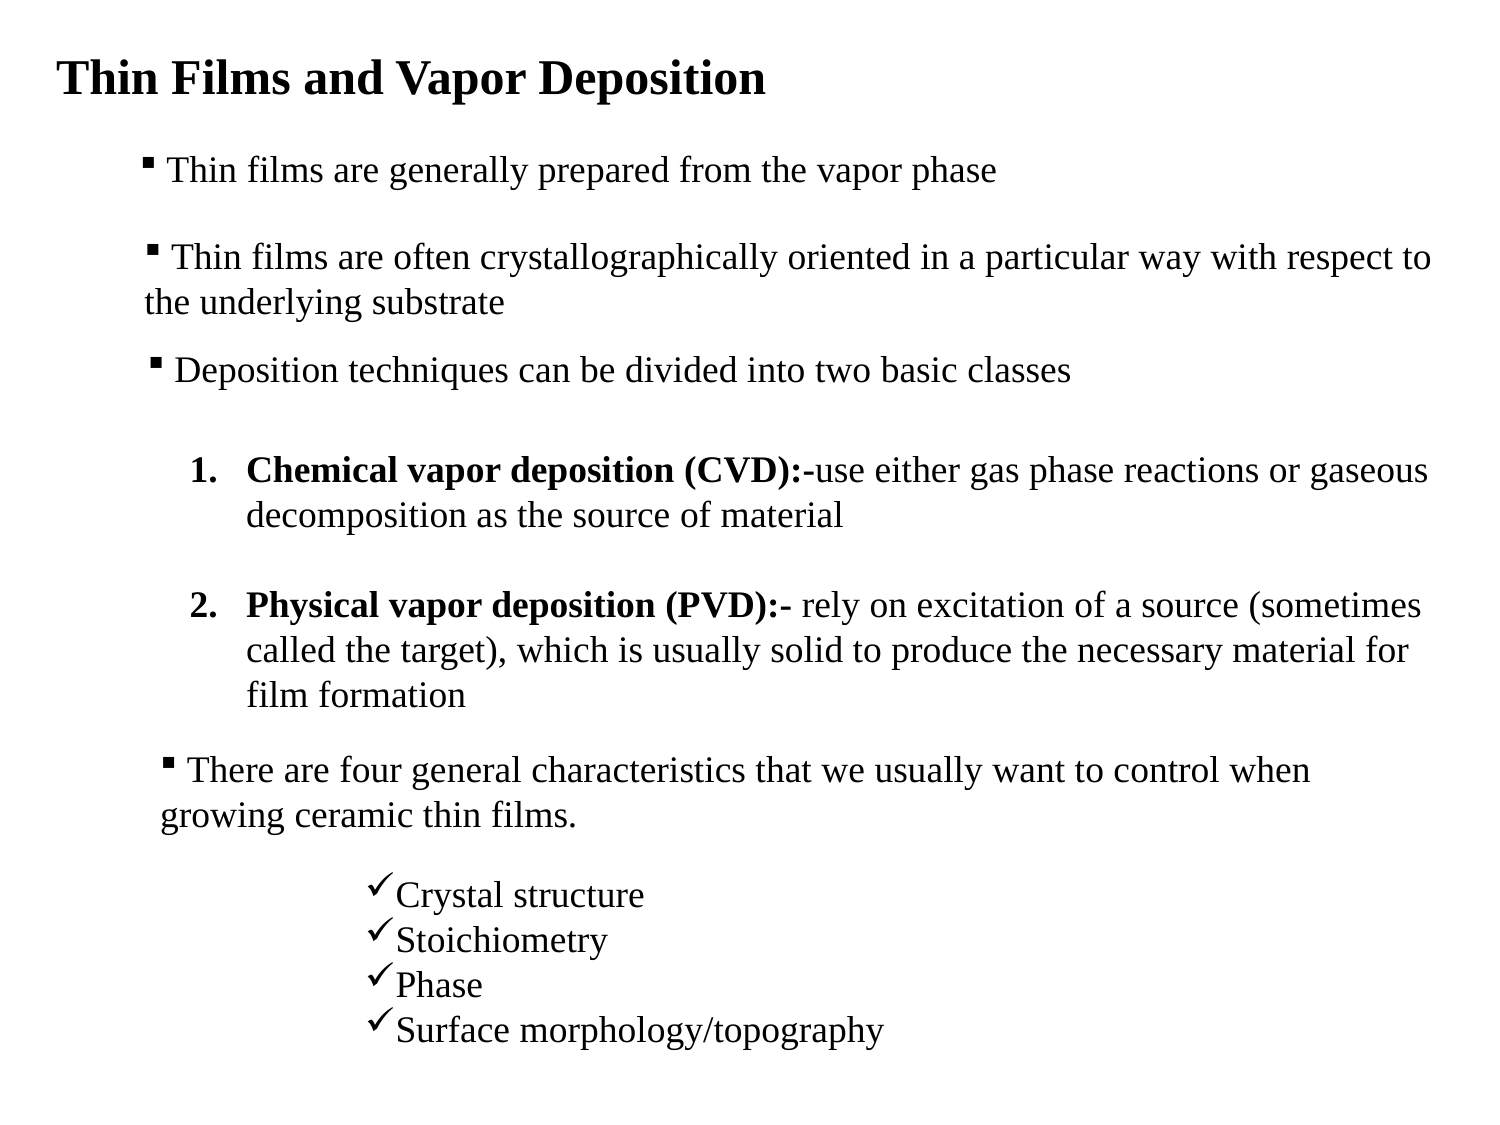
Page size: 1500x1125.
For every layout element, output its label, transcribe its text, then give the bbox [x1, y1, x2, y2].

text_box Chemical vapor deposition (CVD):-use either gas phase reactions or gaseous decomposition as the source of material Physical vapor deposition (PVD):- rely on excitation of a source (sometimes called the target), which is usually solid to produce the necessary material for film formation [174, 437, 1463, 723]
text_box Thin films are generally prepared from the vapor phase [124, 137, 1400, 198]
text_box Thin Films and Vapor Deposition [41, 37, 782, 113]
text_box There are four general characteristics that we usually want to control when growing ceramic thin films. [145, 737, 1383, 843]
text_box Crystal structure Stoichiometry Phase Surface morphology/topography [349, 862, 1100, 1103]
text_box Thin films are often crystallographically oriented in a particular way with respect to the underlying substrate [129, 224, 1463, 330]
text_box Deposition techniques can be divided into two basic classes [132, 337, 1258, 398]
